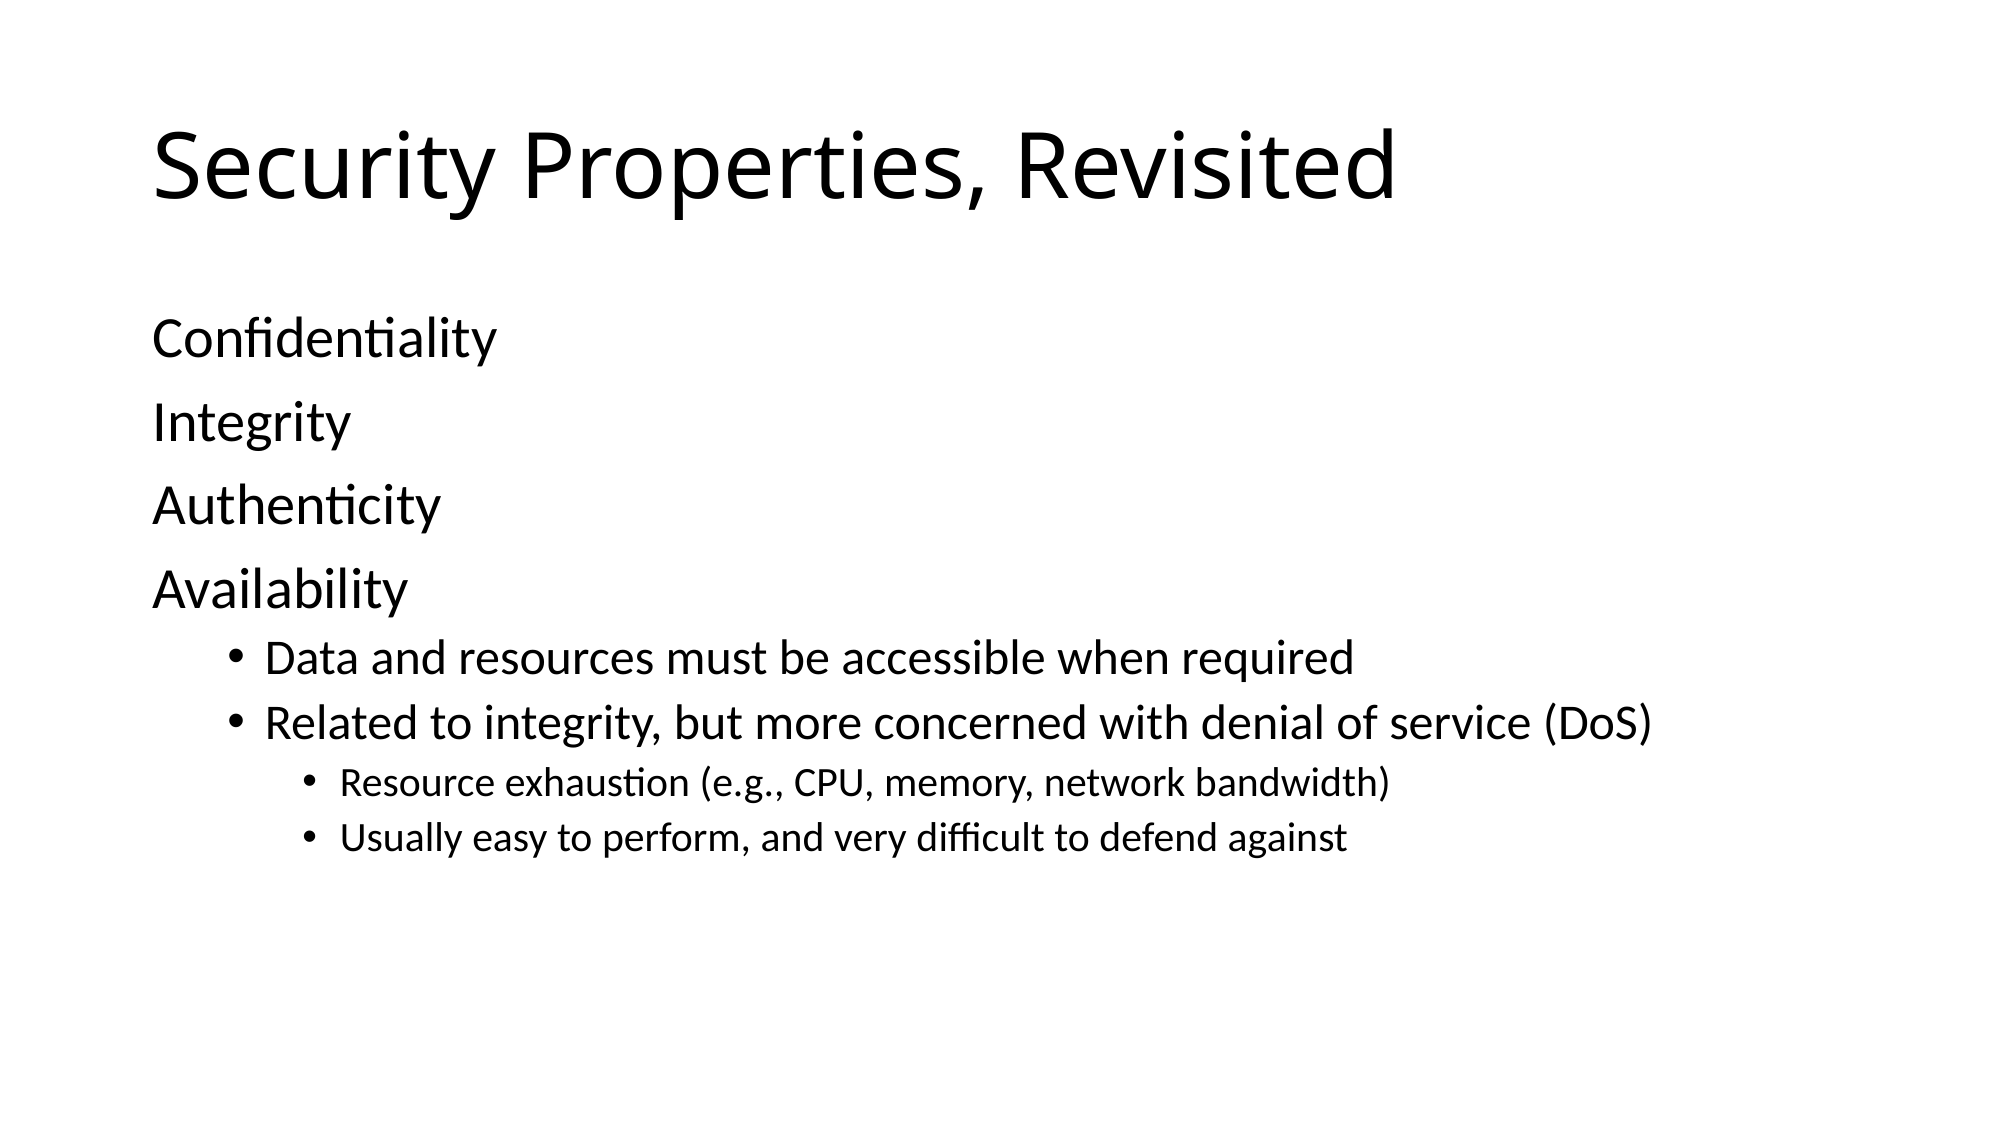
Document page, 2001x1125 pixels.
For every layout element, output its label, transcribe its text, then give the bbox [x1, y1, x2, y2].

list Confidentiality Integrity Authenticity Availability Data and resources must be accessible when required Related to integrity, but more concerned with denial of service (DoS) Resource exhaustion (e.g., CPU, memory, network bandwidth) Usually easy to perform, and very difficult to defend against [137, 299, 1863, 1014]
title Security Properties, Revisited [137, 59, 1863, 278]
